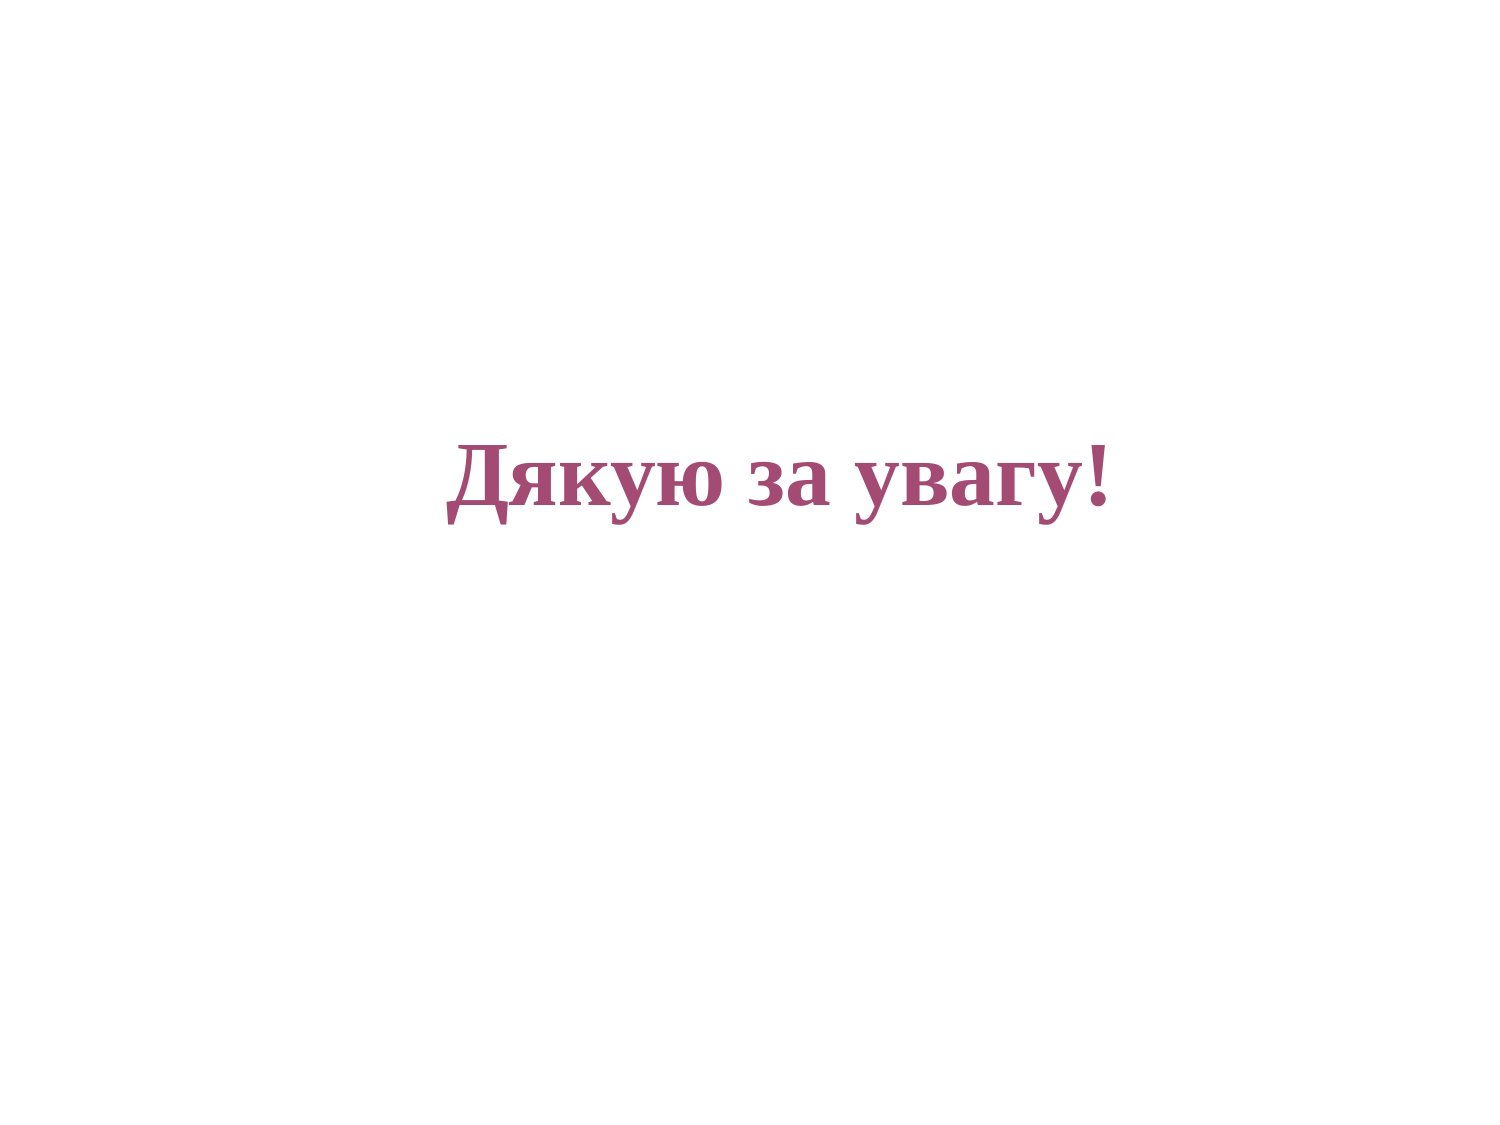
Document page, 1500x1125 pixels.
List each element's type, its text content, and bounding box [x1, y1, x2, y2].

title Дякую за увагу! [105, 375, 1456, 563]
